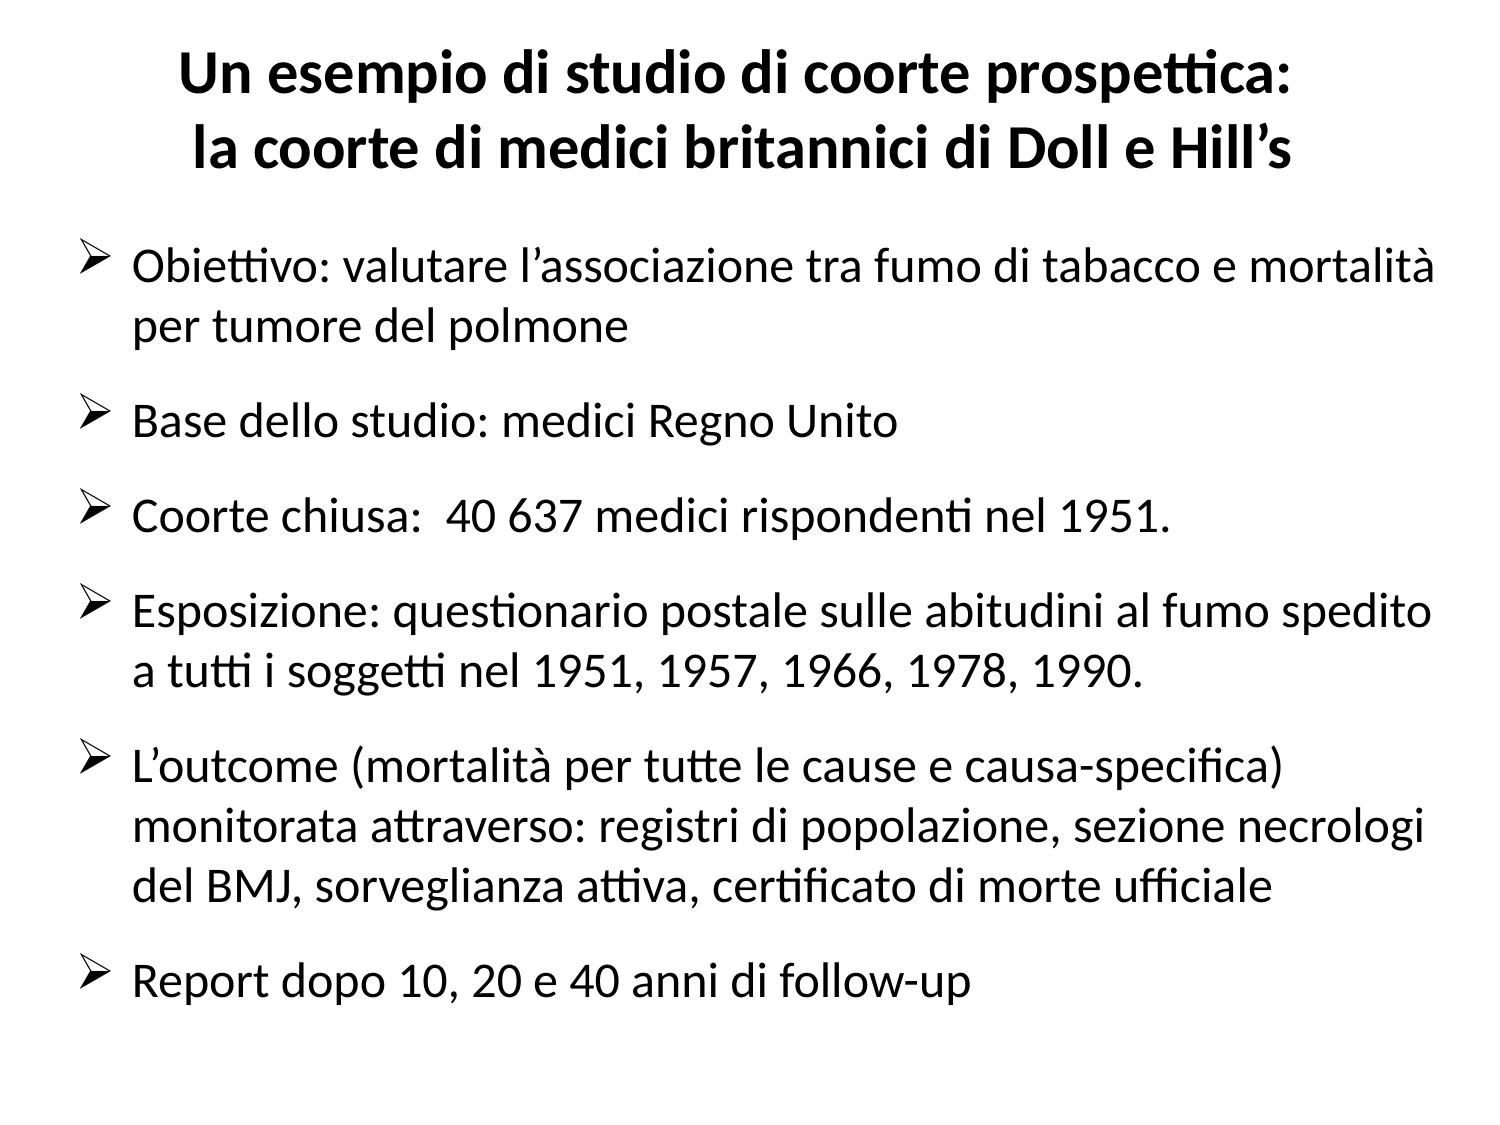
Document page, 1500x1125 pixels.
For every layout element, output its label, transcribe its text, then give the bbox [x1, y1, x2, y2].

list Obiettivo: valutare l’associazione tra fumo di tabacco e mortalità per tumore del polmone Base dello studio: medici Regno Unito Coorte chiusa: 40 637 medici rispondenti nel 1951. Esposizione: questionario postale sulle abitudini al fumo spedito a tutti i soggetti nel 1951, 1957, 1966, 1978, 1990. L’outcome (mortalità per tutte le cause e causa-specifica) monitorata attraverso: registri di popolazione, sezione necrologi del BMJ, sorveglianza attiva, certificato di morte ufficiale Report dopo 10, 20 e 40 anni di follow-up [60, 224, 1461, 1025]
title Un esempio di studio di coorte prospettica: la coorte di medici britannici di Doll e Hill’s [24, 24, 1463, 188]
